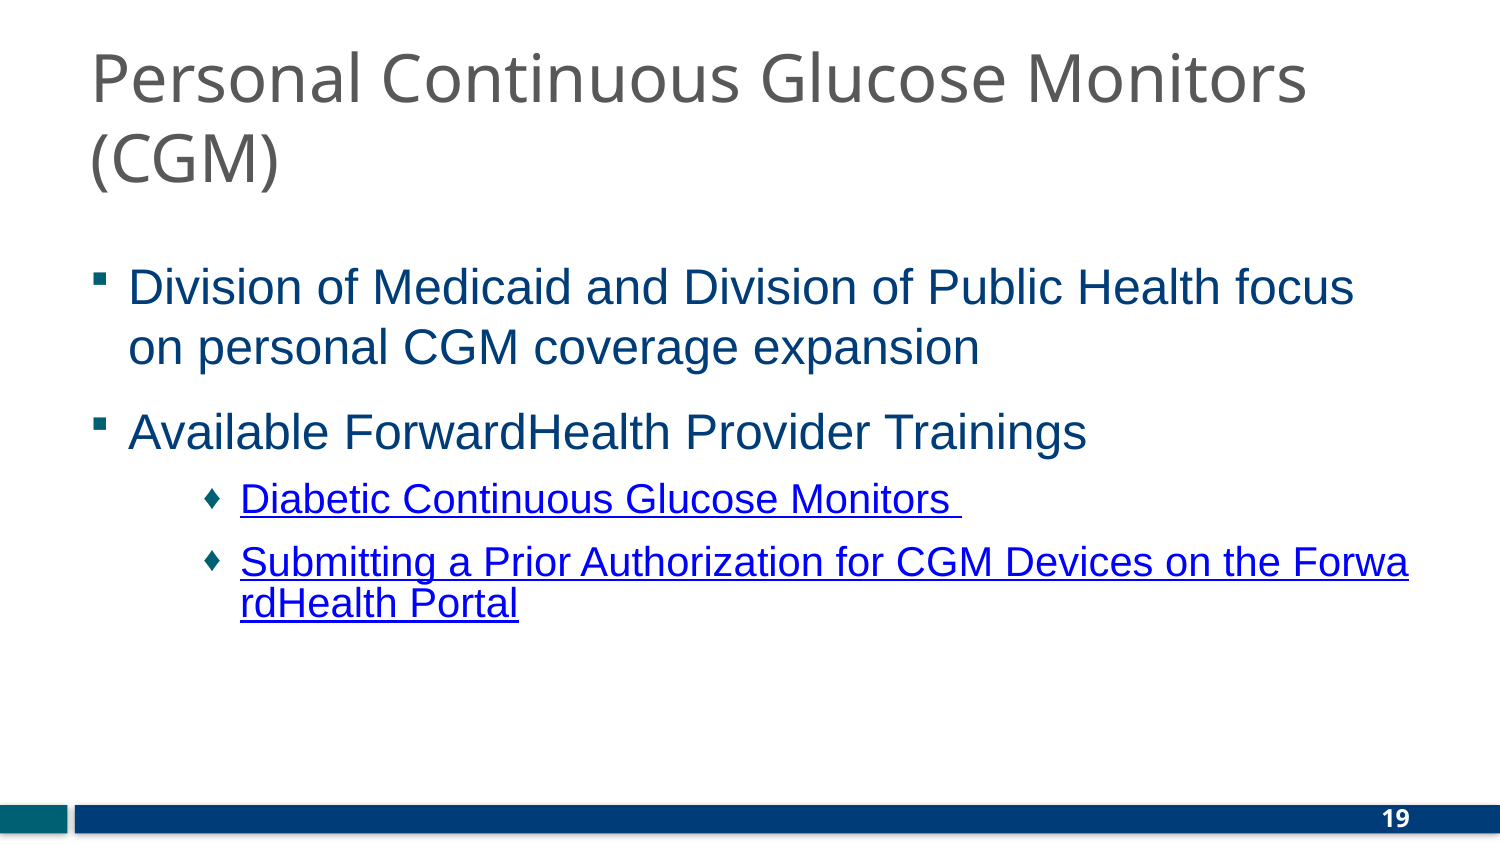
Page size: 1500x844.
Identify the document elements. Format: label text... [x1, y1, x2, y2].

title Personal Continuous Glucose Monitors (CGM) [75, 22, 1425, 210]
list Division of Medicaid and Division of Public Health focus on personal CGM coverage expansion Available ForwardHealth Provider Trainings Diabetic Continuous Glucose Monitors Submitting a Prior Authorization for CGM Devices on the ForwardHealth Portal [75, 246, 1425, 774]
